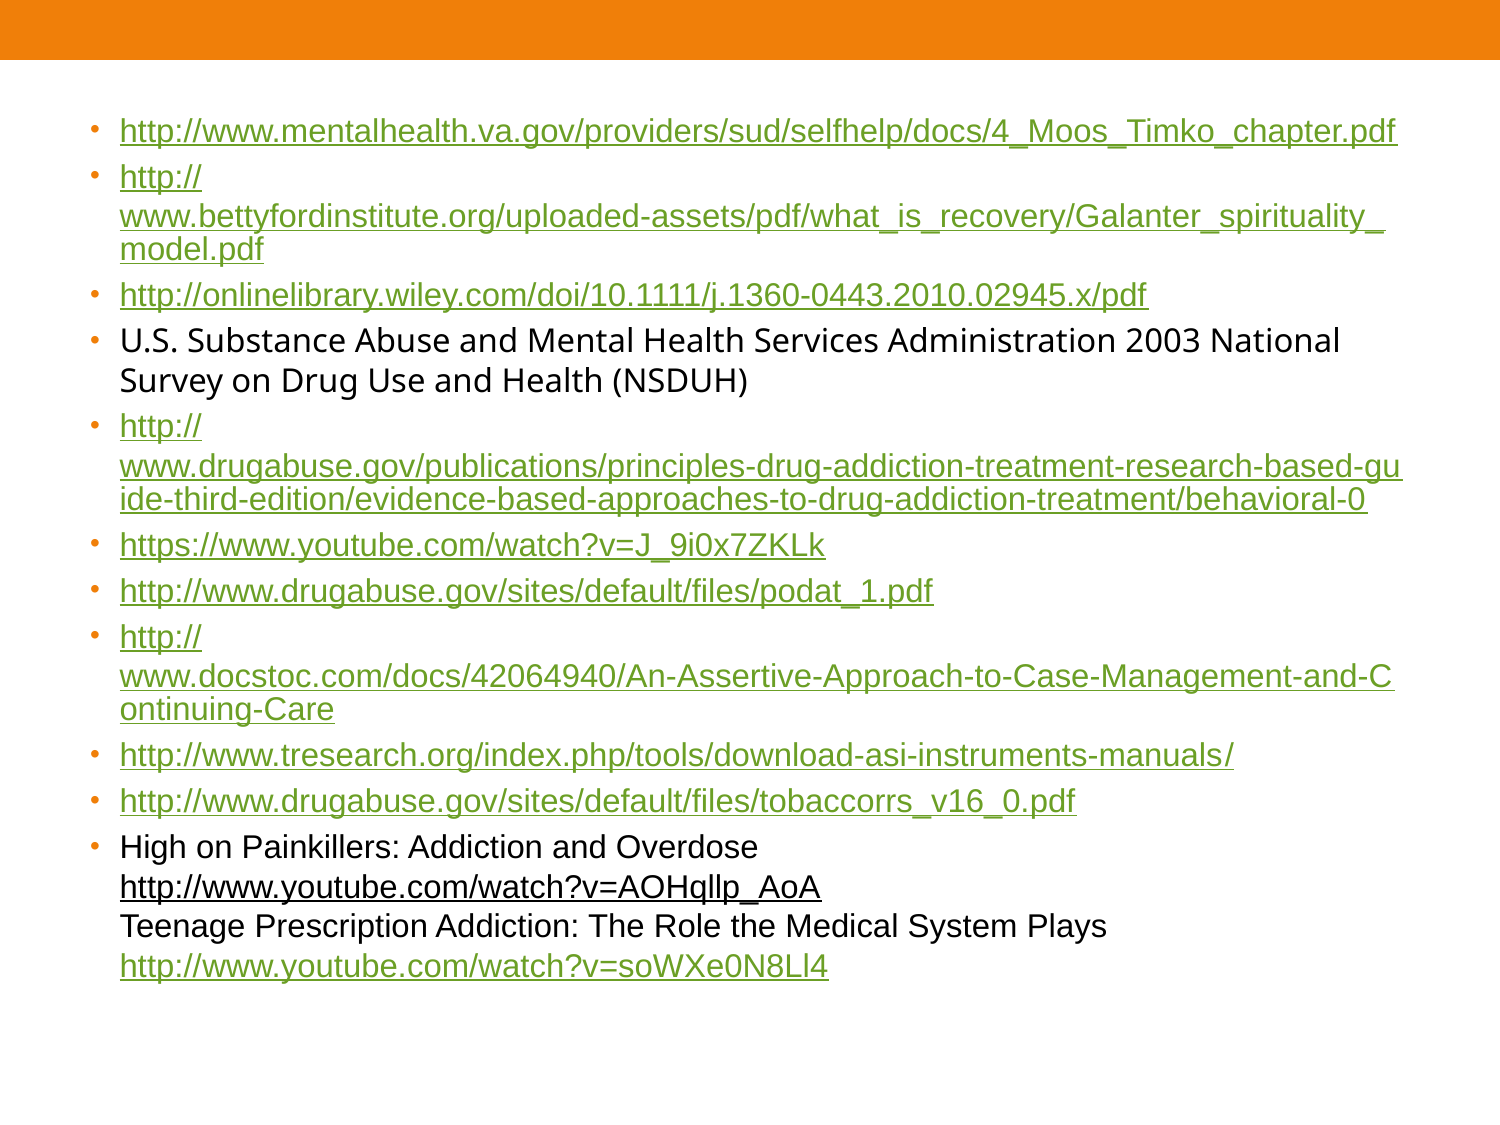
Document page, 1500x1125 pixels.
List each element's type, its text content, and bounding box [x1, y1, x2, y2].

list http://www.mentalhealth.va.gov/providers/sud/selfhelp/docs/4_Moos_Timko_chapter.pdf http://www.bettyfordinstitute.org/uploaded-assets/pdf/what_is_recovery/Galanter_spirituality_model.pdf http://onlinelibrary.wiley.com/doi/10.1111/j.1360-0443.2010.02945.x/pdf U.S. Substance Abuse and Mental Health Services Administration 2003 National Survey on Drug Use and Health (NSDUH) http://www.drugabuse.gov/publications/principles-drug-addiction-treatment-research-based-guide-third-edition/evidence-based-approaches-to-drug-addiction-treatment/behavioral-0 https://www.youtube.com/watch?v=J_9i0x7ZKLk http://www.drugabuse.gov/sites/default/files/podat_1.pdf http://www.docstoc.com/docs/42064940/An-Assertive-Approach-to-Case-Management-and-Continuing-Care http://www.tresearch.org/index.php/tools/download-asi-instruments-manuals/ http://www.drugabuse.gov/sites/default/files/tobaccorrs_v16_0.pdf High on Painkillers: Addiction and Overdose http://www.youtube.com/watch?v=AOHqllp_AoA Teenage Prescription Addiction: The Role the Medical System Plays http://www.youtube.com/watch?v=soWXe0N8Ll4 [75, 101, 1425, 1063]
